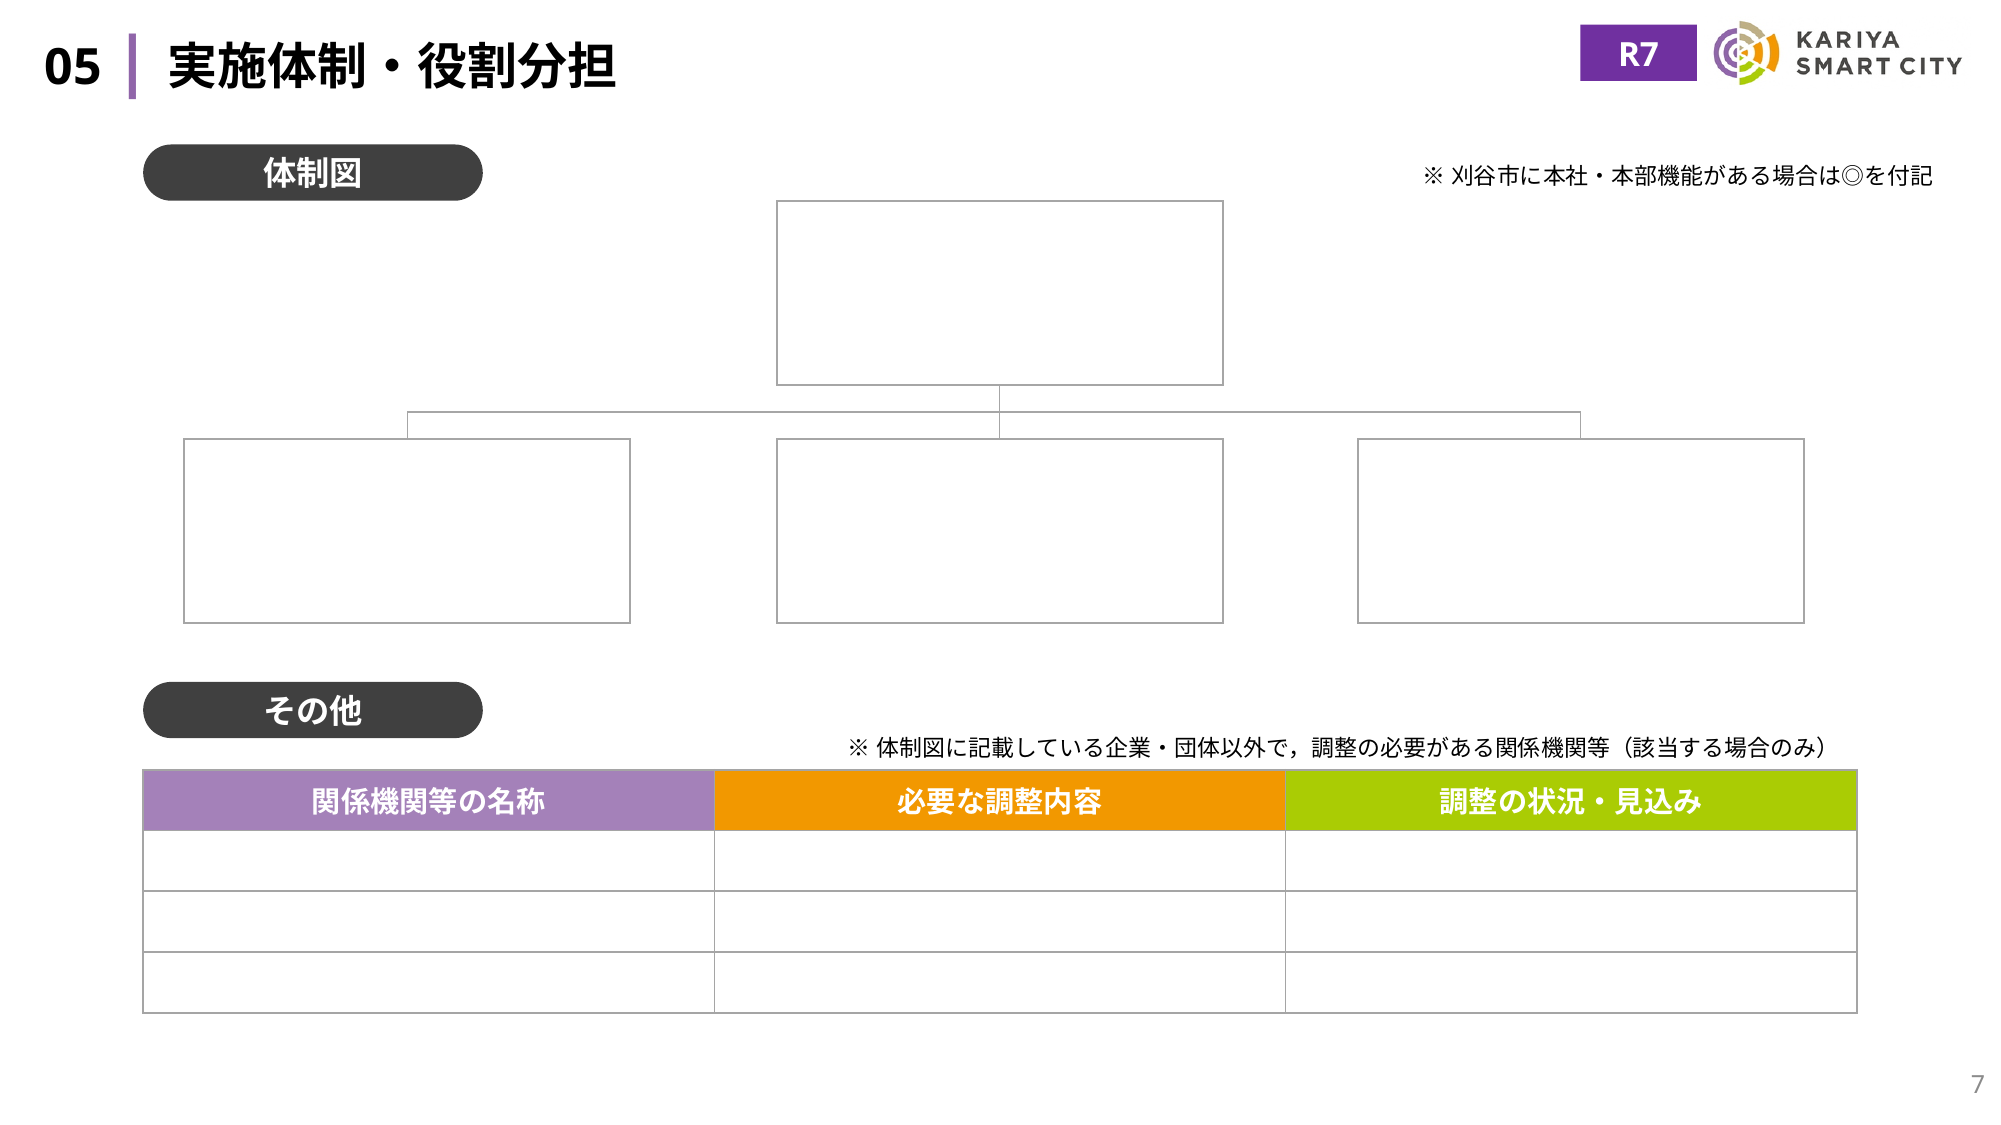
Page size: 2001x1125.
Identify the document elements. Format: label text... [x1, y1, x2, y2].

text_box その他 [142, 680, 485, 740]
table_header 関係機関等の名称 [144, 771, 714, 830]
table_cell [715, 892, 1285, 951]
text_box 体制図 [142, 143, 485, 202]
table_cell [144, 831, 714, 890]
text_box [776, 200, 1224, 386]
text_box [676, 115, 731, 709]
table_cell [1286, 892, 1856, 951]
text_box [776, 438, 1224, 624]
table_cell [144, 892, 714, 951]
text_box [1263, 121, 1318, 703]
table_cell [1286, 953, 1856, 1012]
table_cell [1286, 831, 1856, 890]
slide_number 7 [1550, 1066, 2000, 1104]
table_cell [144, 953, 714, 1012]
text_box ※刈谷市に本社・本部機能がある場合は◎を付記 [1404, 148, 1949, 196]
table_cell [715, 953, 1285, 1012]
text_box ※体制図に記載している企業・団体以外で，調整の必要がある関係機関等（該当する場合のみ） [832, 721, 1857, 769]
text_box R7 [1579, 24, 1698, 82]
text_box [1357, 438, 1805, 624]
picture [1704, 16, 1971, 89]
table_header 調整の状況・見込み [1286, 771, 1856, 830]
table_cell [715, 831, 1285, 890]
text_box [183, 438, 631, 624]
table_header 必要な調整内容 [715, 771, 1285, 830]
text_box 05 |実施体制・役割分担 [29, 13, 1664, 113]
